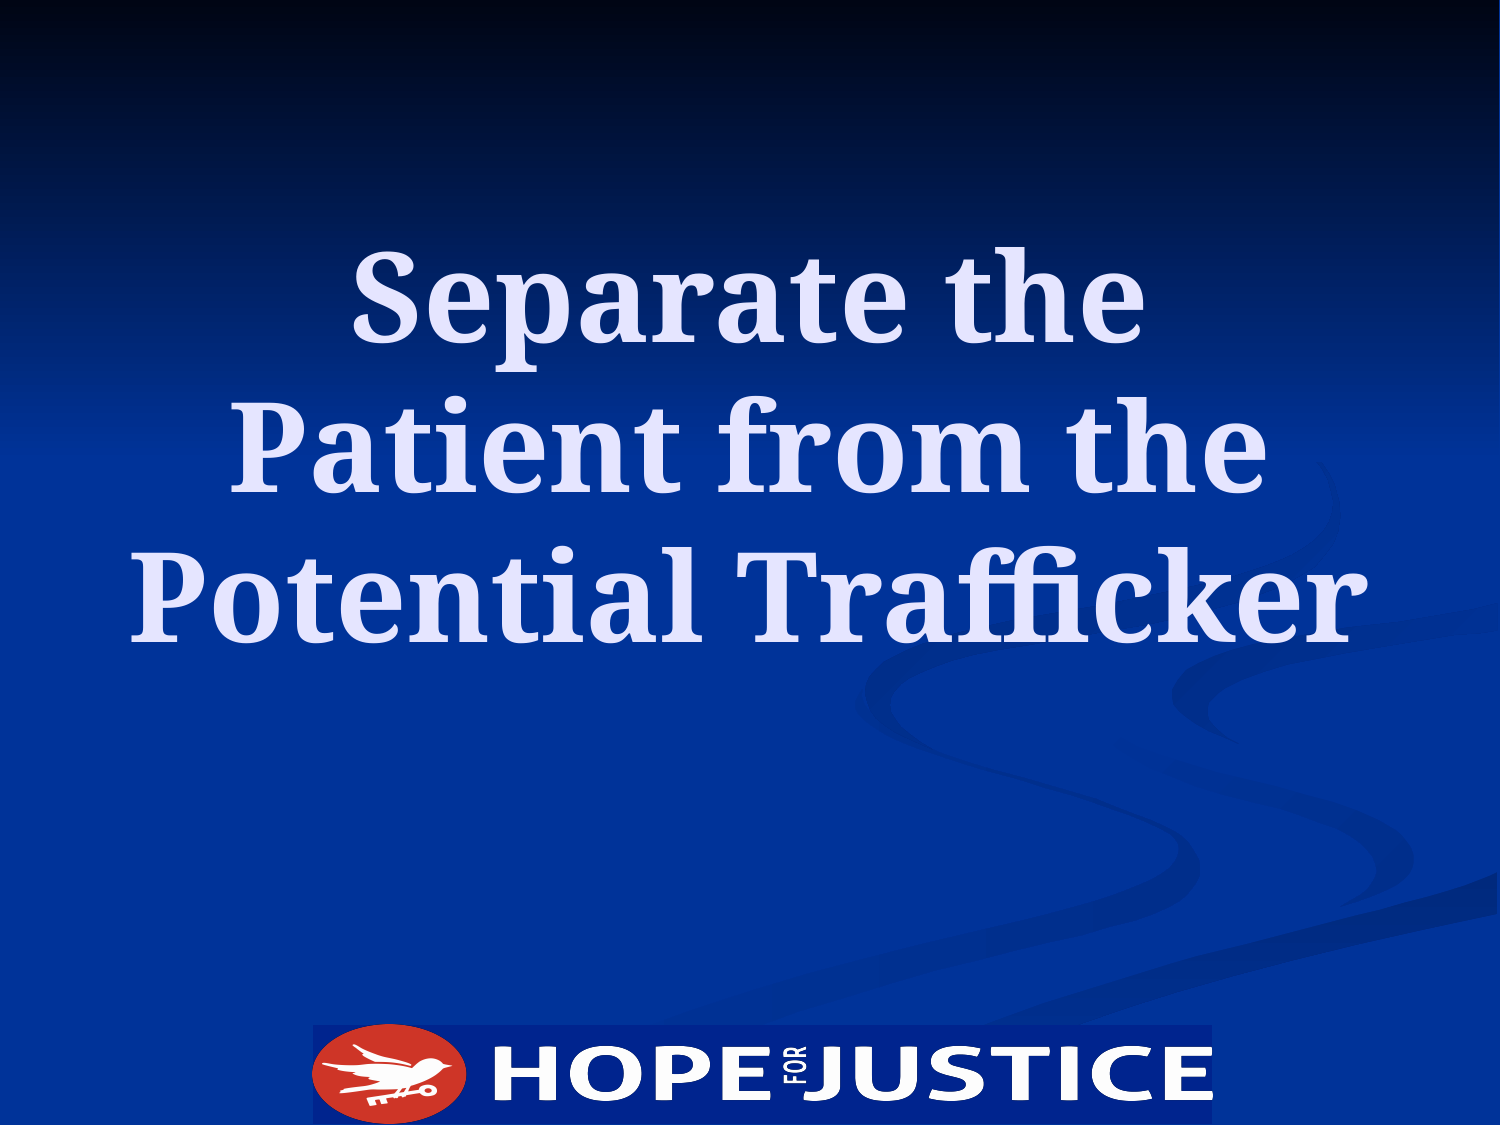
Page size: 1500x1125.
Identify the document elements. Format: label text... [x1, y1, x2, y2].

title Separate the Patient from the Potential Trafficker [112, 284, 1388, 601]
picture [312, 1024, 1213, 1124]
